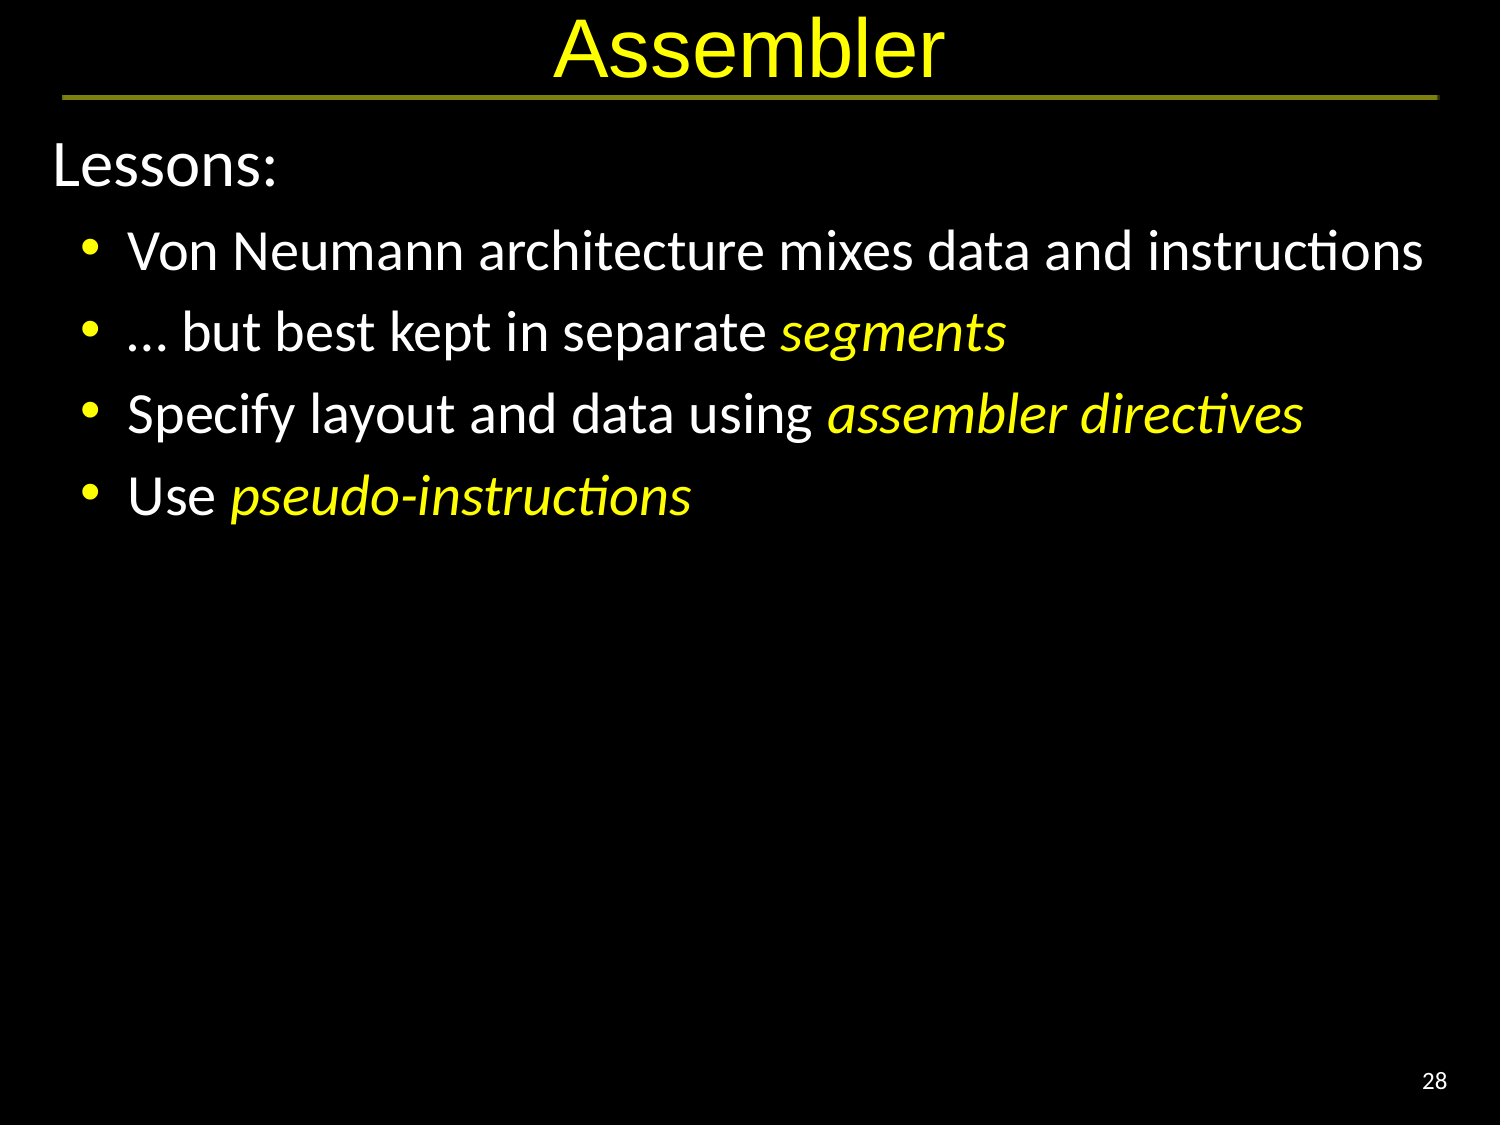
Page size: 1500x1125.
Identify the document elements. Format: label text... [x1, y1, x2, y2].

title Assembler [37, 0, 1463, 88]
list Lessons: Von Neumann architecture mixes data and instructions … but best kept in separate segments Specify layout and data using assembler directives Use pseudo-instructions [37, 112, 1463, 1075]
picture [62, 95, 1440, 100]
